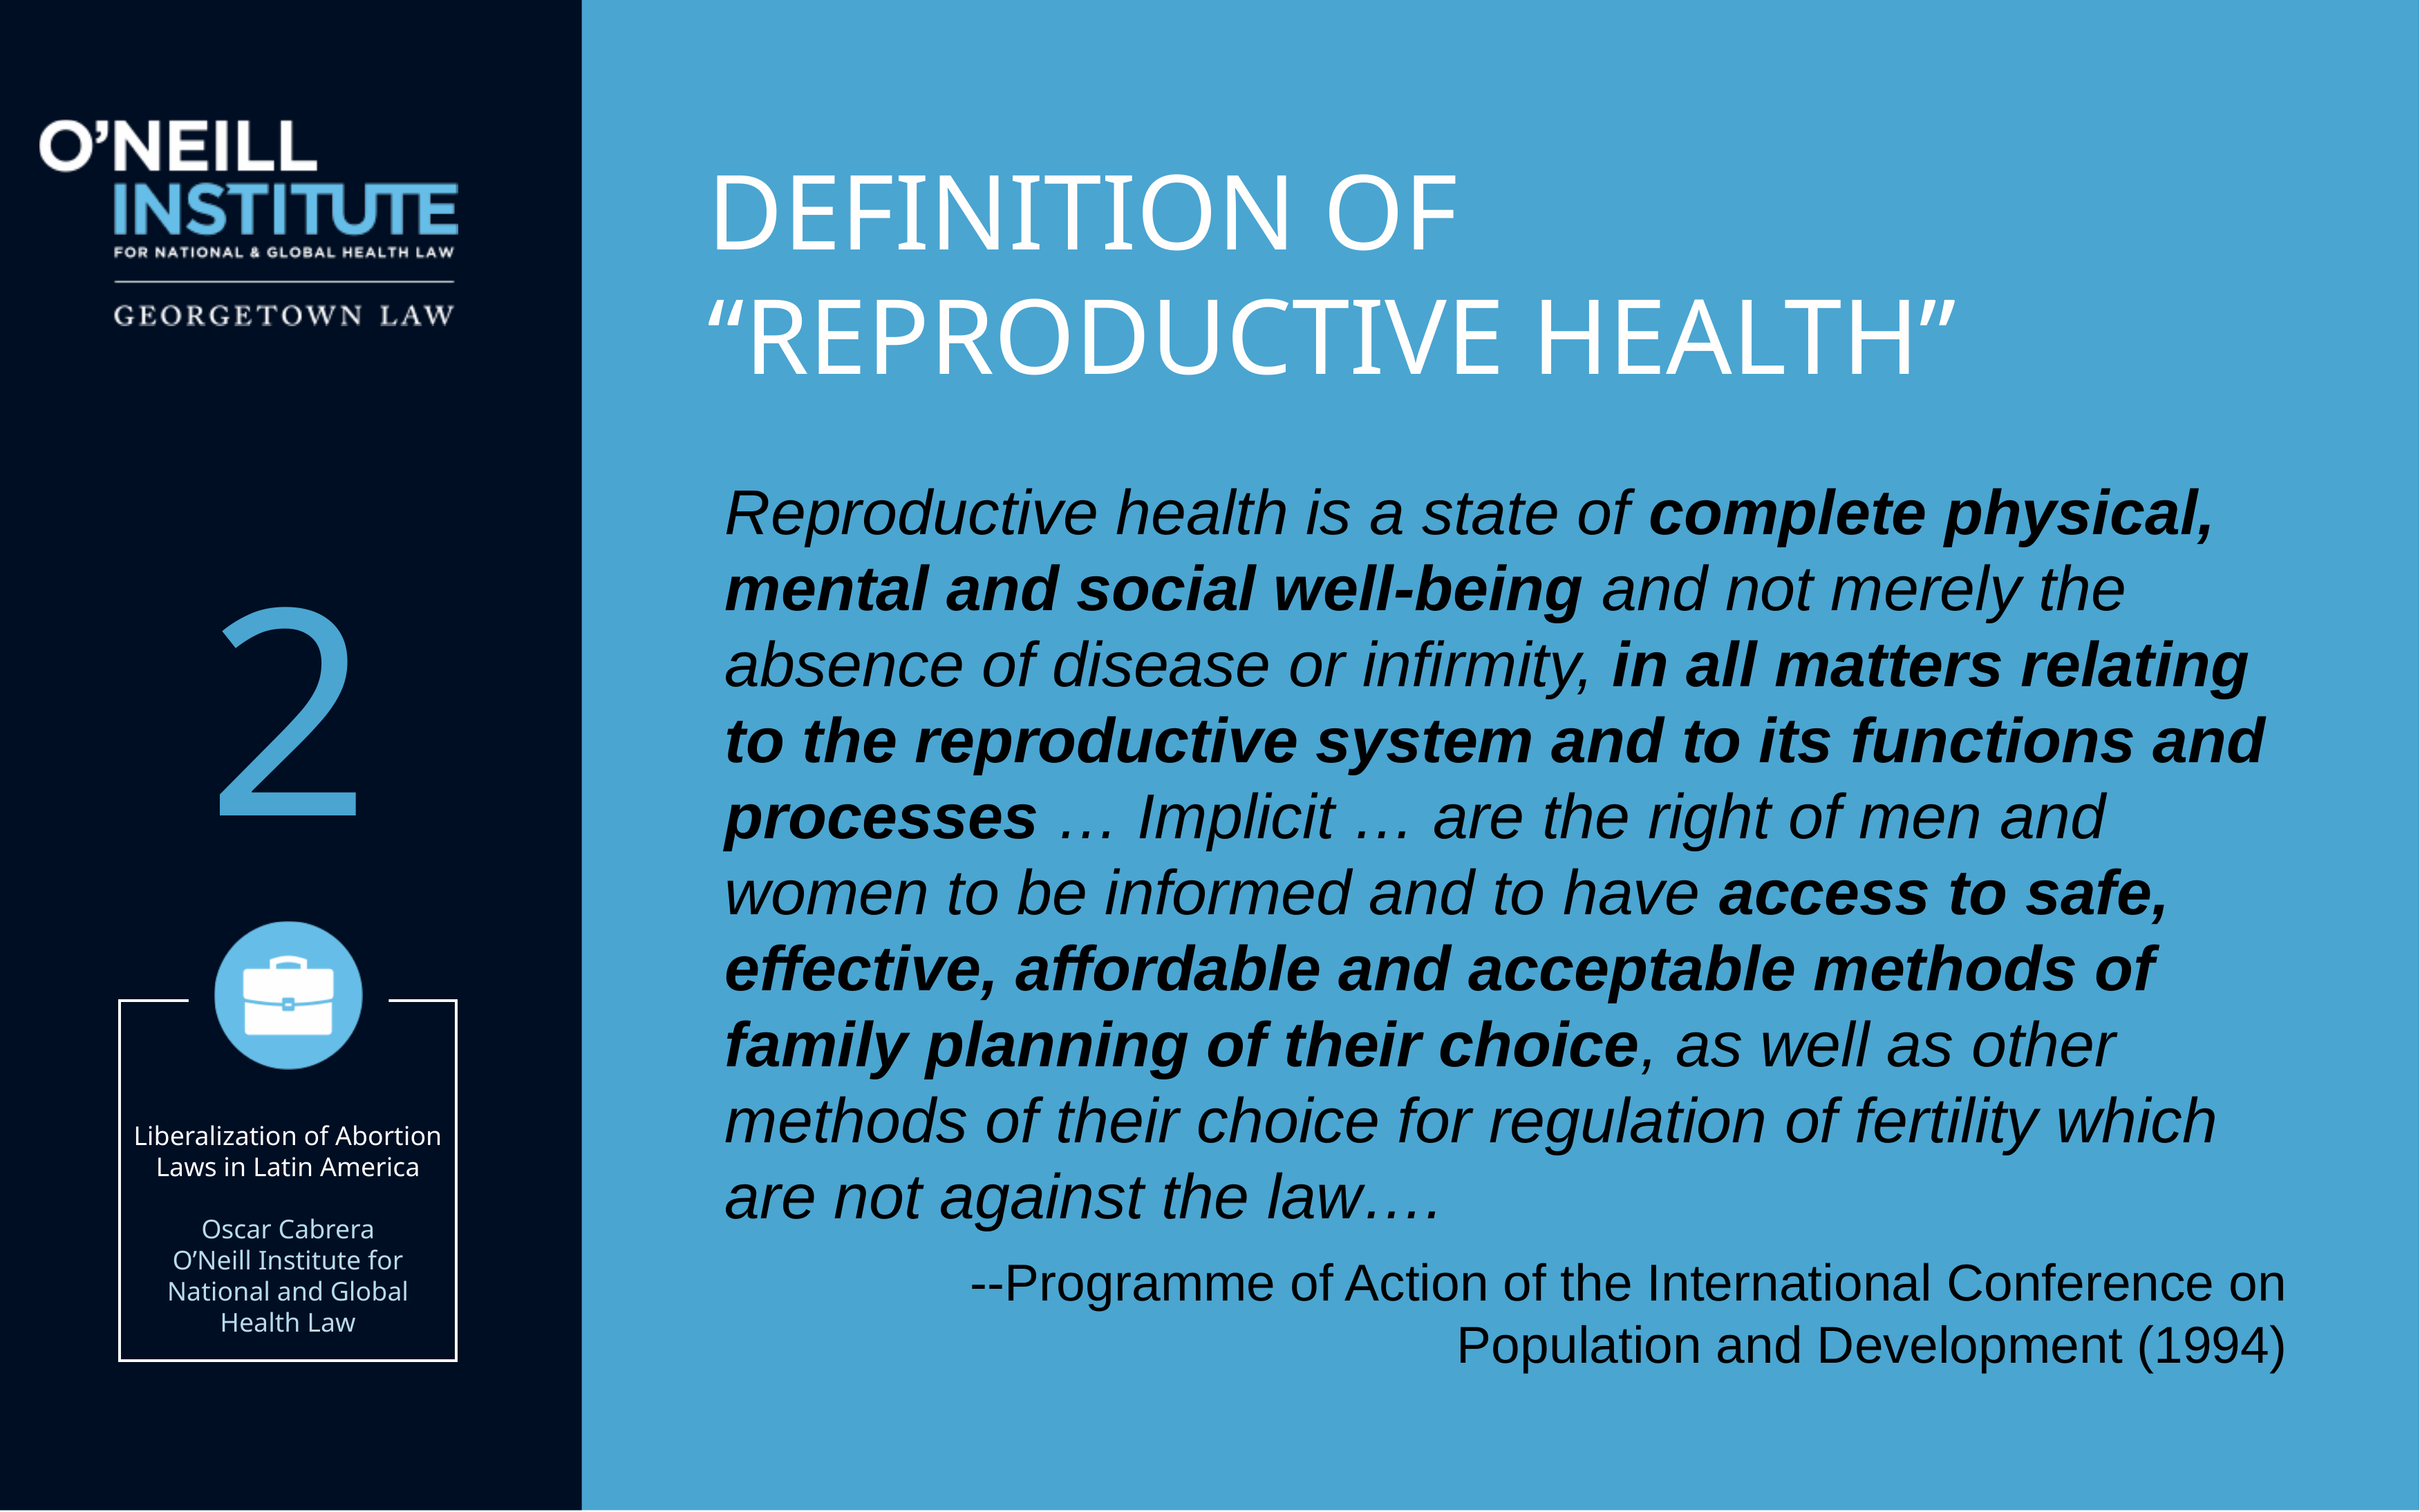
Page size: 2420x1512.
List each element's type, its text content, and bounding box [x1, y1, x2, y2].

text_box Reproductive health is a state of complete physical, mental and social well-being and not merely the absence of disease or infirmity, in all matters relating to the reproductive system and to its functions and processes … Implicit … are the right of men and women to be informed and to have access to safe, effective, affordable and acceptable methods of family planning of their choice, as well as other methods of their choice for regulation of fertility which are not against the law…. --Programme of Action of the International Conference on Population and Development (1994) [724, 471, 2288, 1426]
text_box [119, 968, 457, 1361]
picture [39, 120, 459, 326]
text_box DEFINITION OF “REPRODUCTIVE HEALTH” [707, 146, 2271, 435]
text_box [582, 0, 2419, 1511]
text_box [0, 0, 582, 1511]
text_box [707, 453, 2271, 1426]
text_box 2 [120, 389, 458, 774]
picture [214, 921, 364, 1070]
